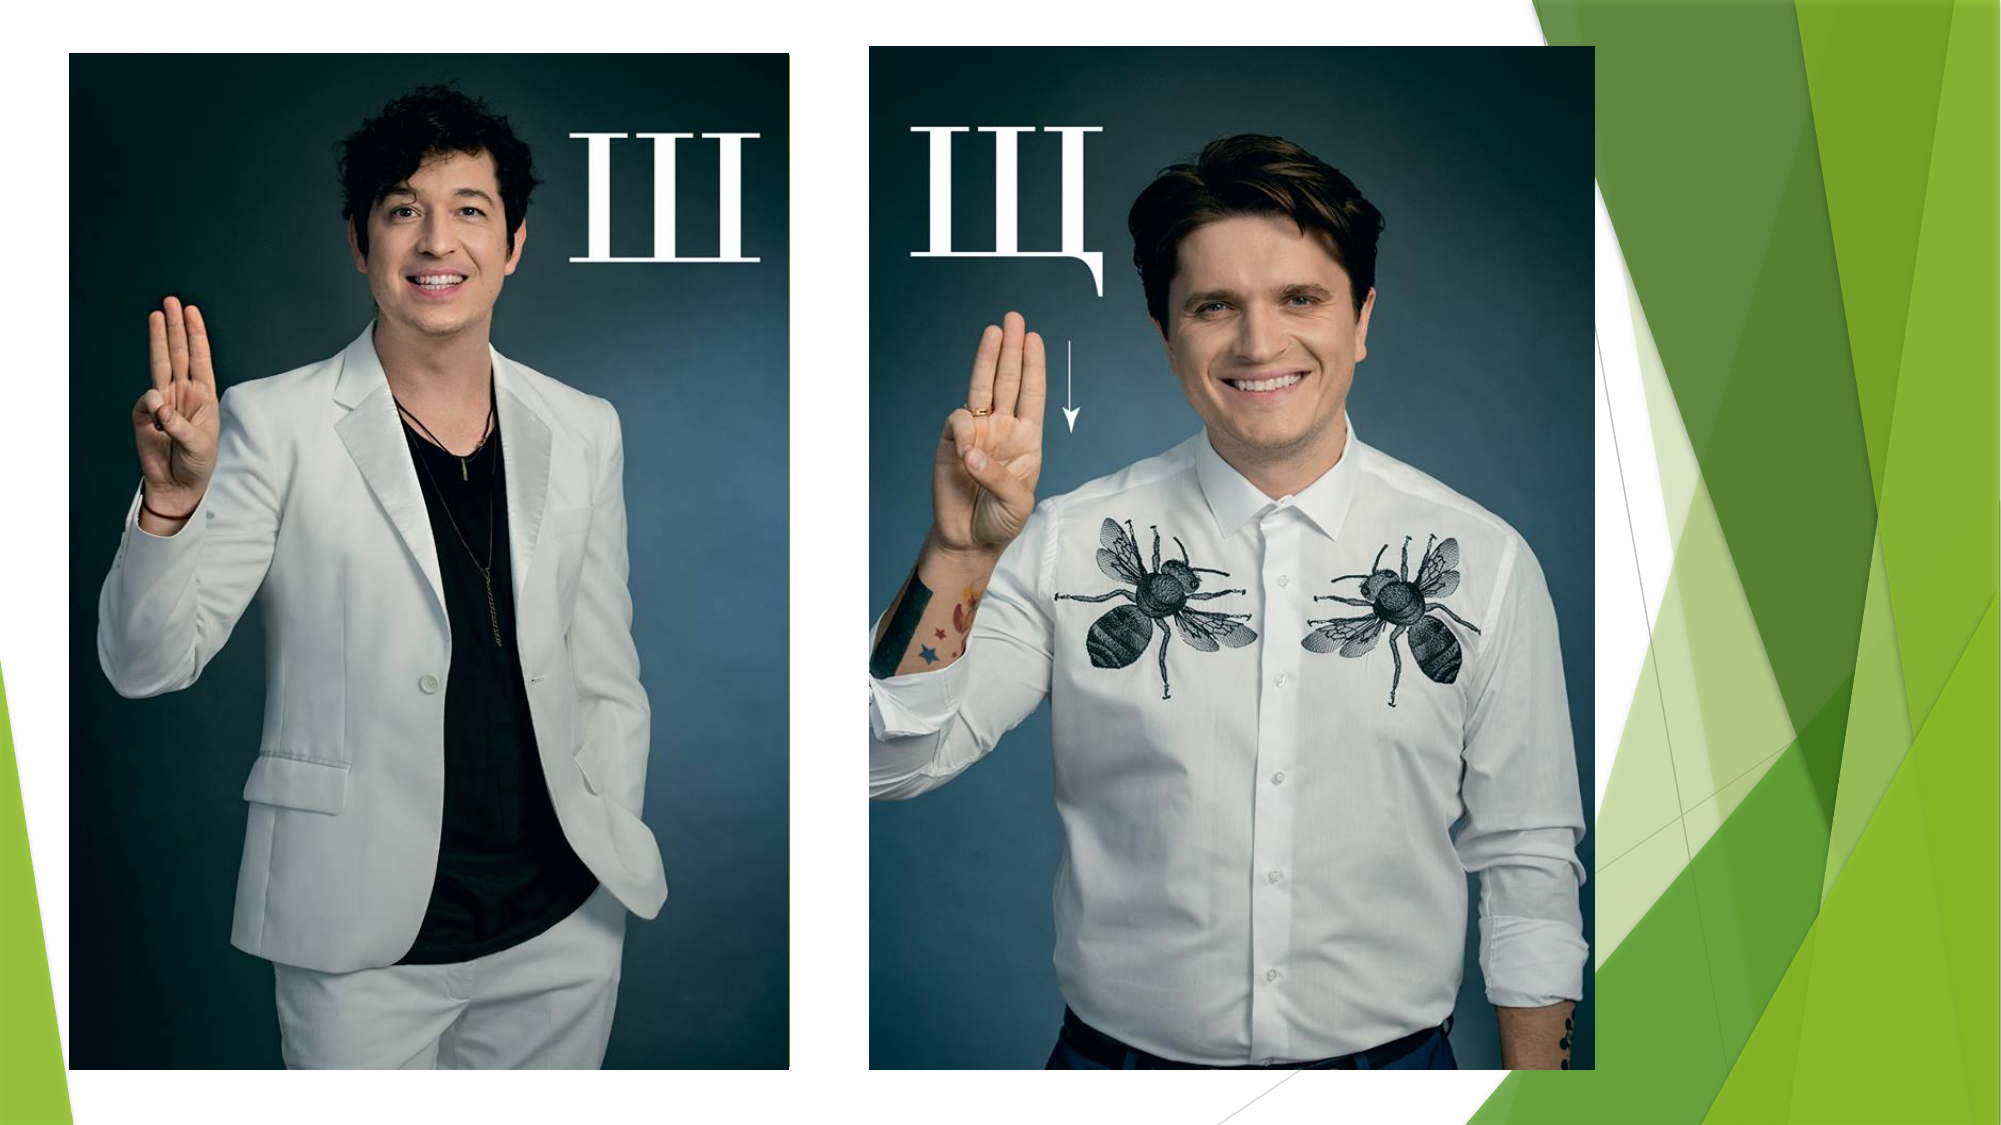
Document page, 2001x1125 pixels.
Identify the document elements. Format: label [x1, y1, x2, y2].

picture [69, 52, 789, 1070]
picture [869, 45, 1595, 1071]
